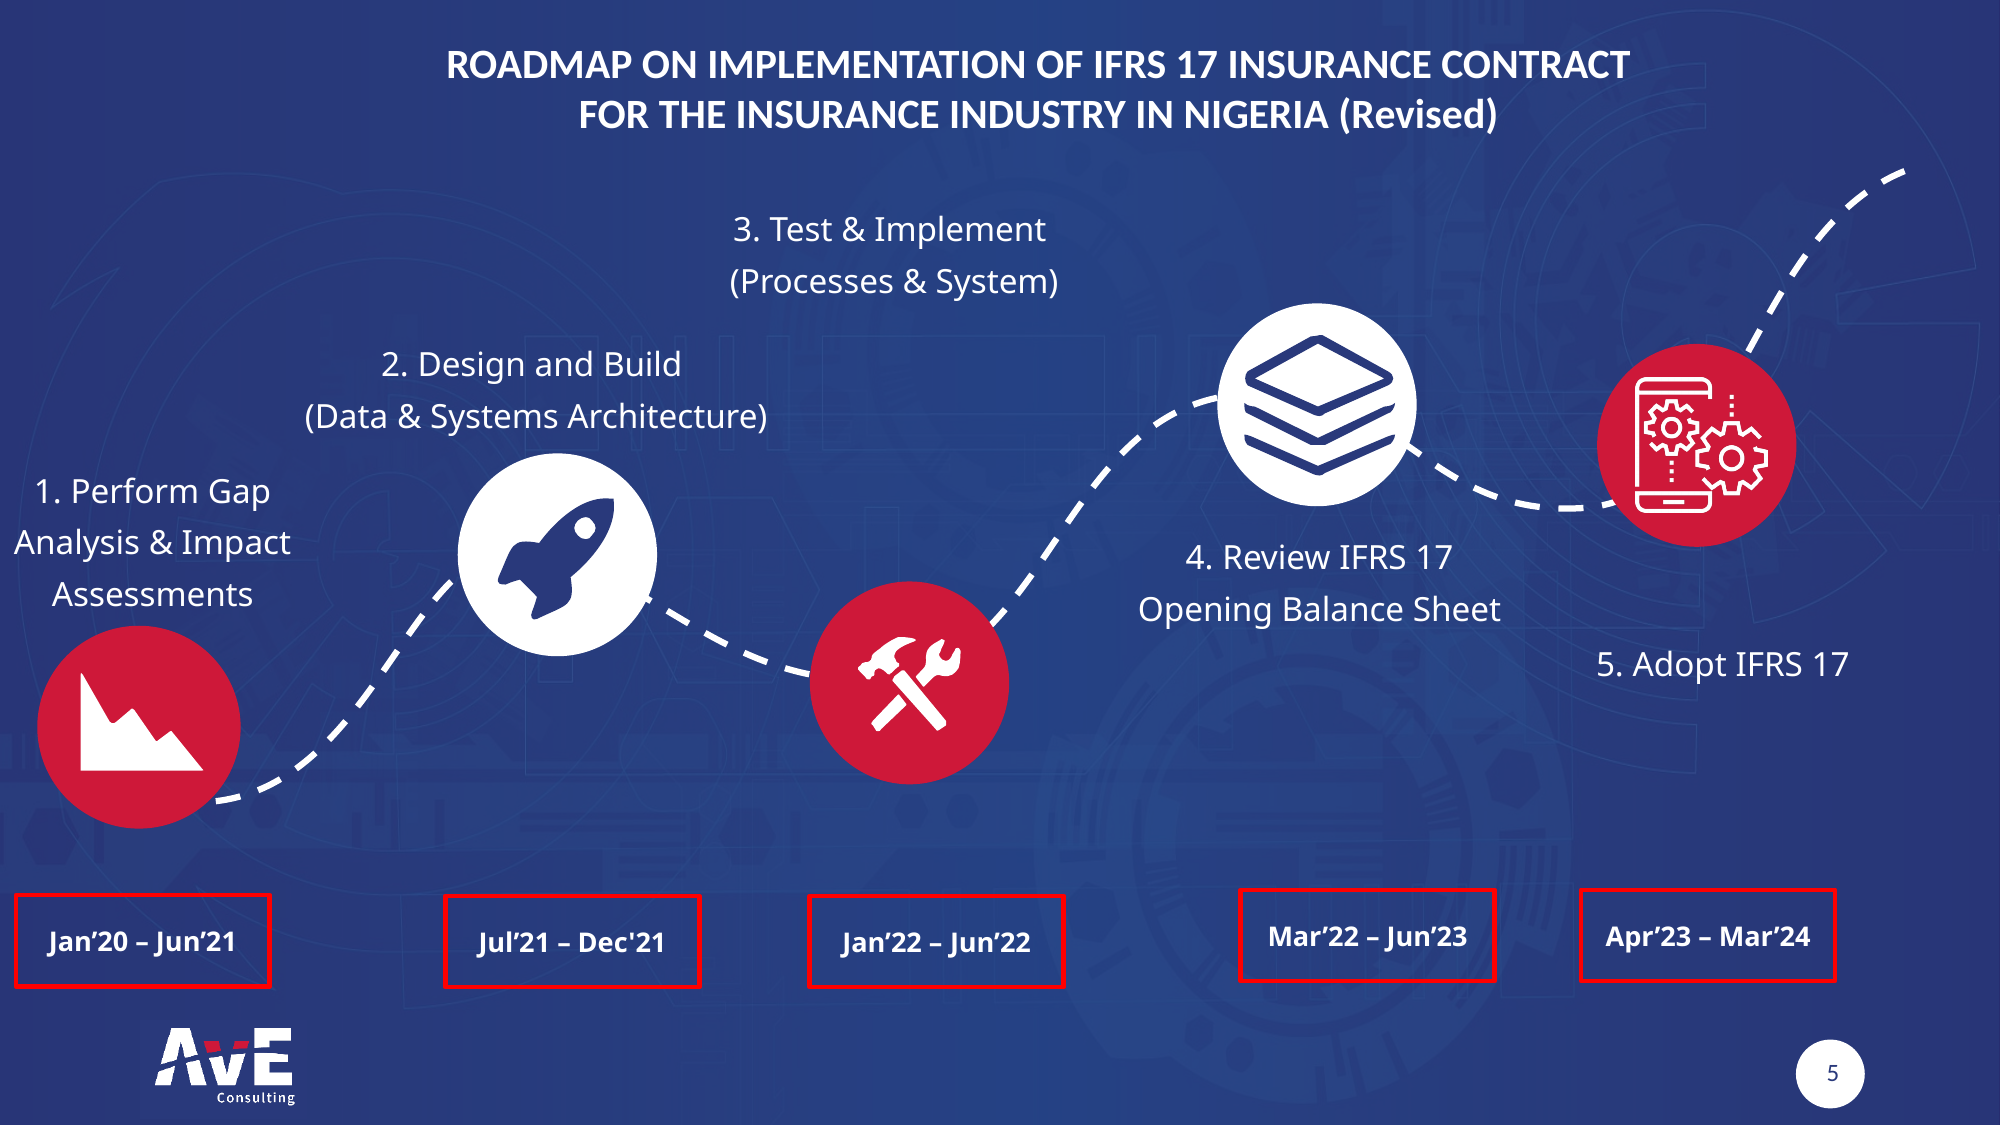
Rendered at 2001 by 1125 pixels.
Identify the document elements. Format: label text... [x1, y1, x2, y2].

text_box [36, 625, 241, 829]
text_box 4. Review IFRS 17 Opening Balance Sheet [1124, 517, 1516, 657]
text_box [809, 581, 1010, 785]
text_box Jan’22 – Jun’22 [809, 895, 1064, 988]
text_box 3. Test & Implement (Processes & System) [668, 190, 1120, 314]
picture [140, 1020, 308, 1119]
slide_number 5 [1785, 1041, 1855, 1102]
text_box Jul’21 – Dec'21 [445, 895, 700, 988]
text_box [244, 580, 452, 796]
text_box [457, 453, 658, 657]
text_box [662, 398, 1212, 674]
text_box Jan’20 – Jun’21 [15, 895, 270, 987]
text_box Mar’22 – Jun’23 [1240, 889, 1495, 982]
text_box ROADMAP ON IMPLEMENTATION OF IFRS 17 INSURANCE CONTRACT FOR THE INSURANCE INDUSTRY IN NIGERIA (Revised) [195, 29, 1883, 145]
text_box [1421, 168, 1912, 509]
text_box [1217, 303, 1417, 507]
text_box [1596, 343, 1797, 547]
text_box 1. Perform Gap Analysis & Impact Assessments [0, 451, 326, 628]
text_box Apr’23 – Mar’24 [1581, 889, 1836, 982]
text_box 5. Adopt IFRS 17 [1563, 616, 1883, 708]
text_box 2. Design and Build (Data & Systems Architecture) [262, 325, 811, 450]
